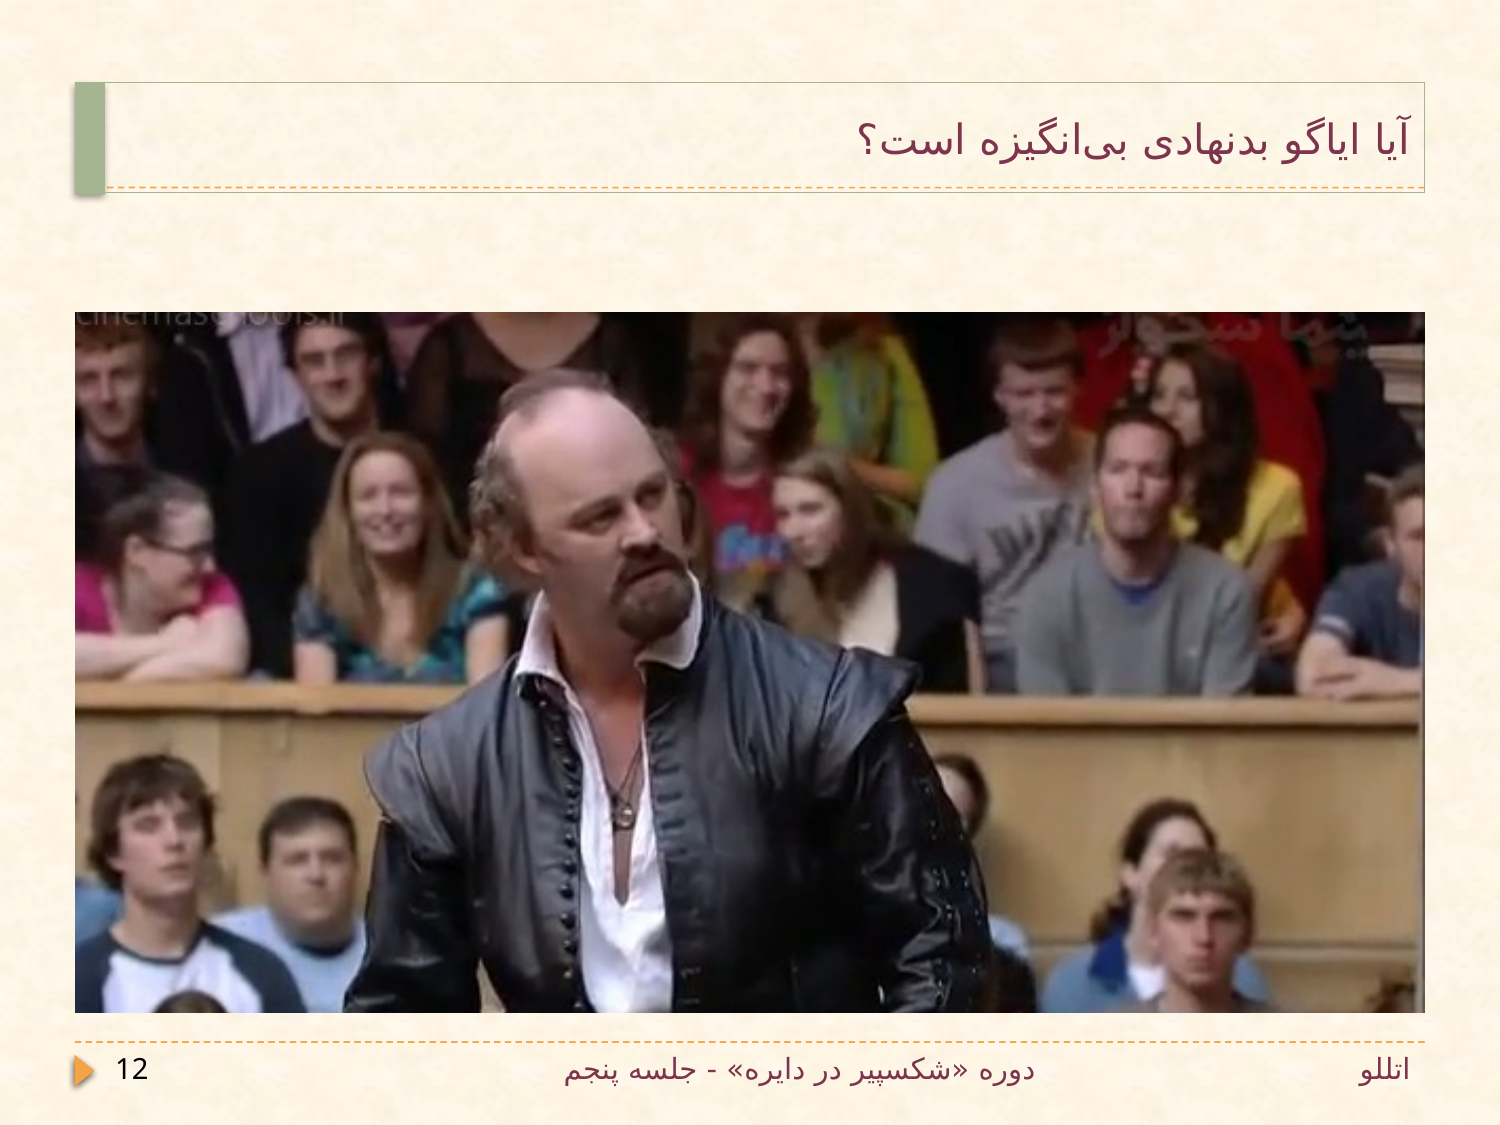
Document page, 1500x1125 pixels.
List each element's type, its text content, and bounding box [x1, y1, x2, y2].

picture [74, 312, 1426, 1014]
footer دوره «شکسپیر در دایره» - جلسه پنجم [475, 1042, 1051, 1103]
slide_number اتللو [1051, 1042, 1426, 1103]
slide_number 12 [100, 1042, 426, 1103]
title آیا ایاگو بدنهادی بی‌‌انگیزه است؟ [75, 82, 1425, 193]
